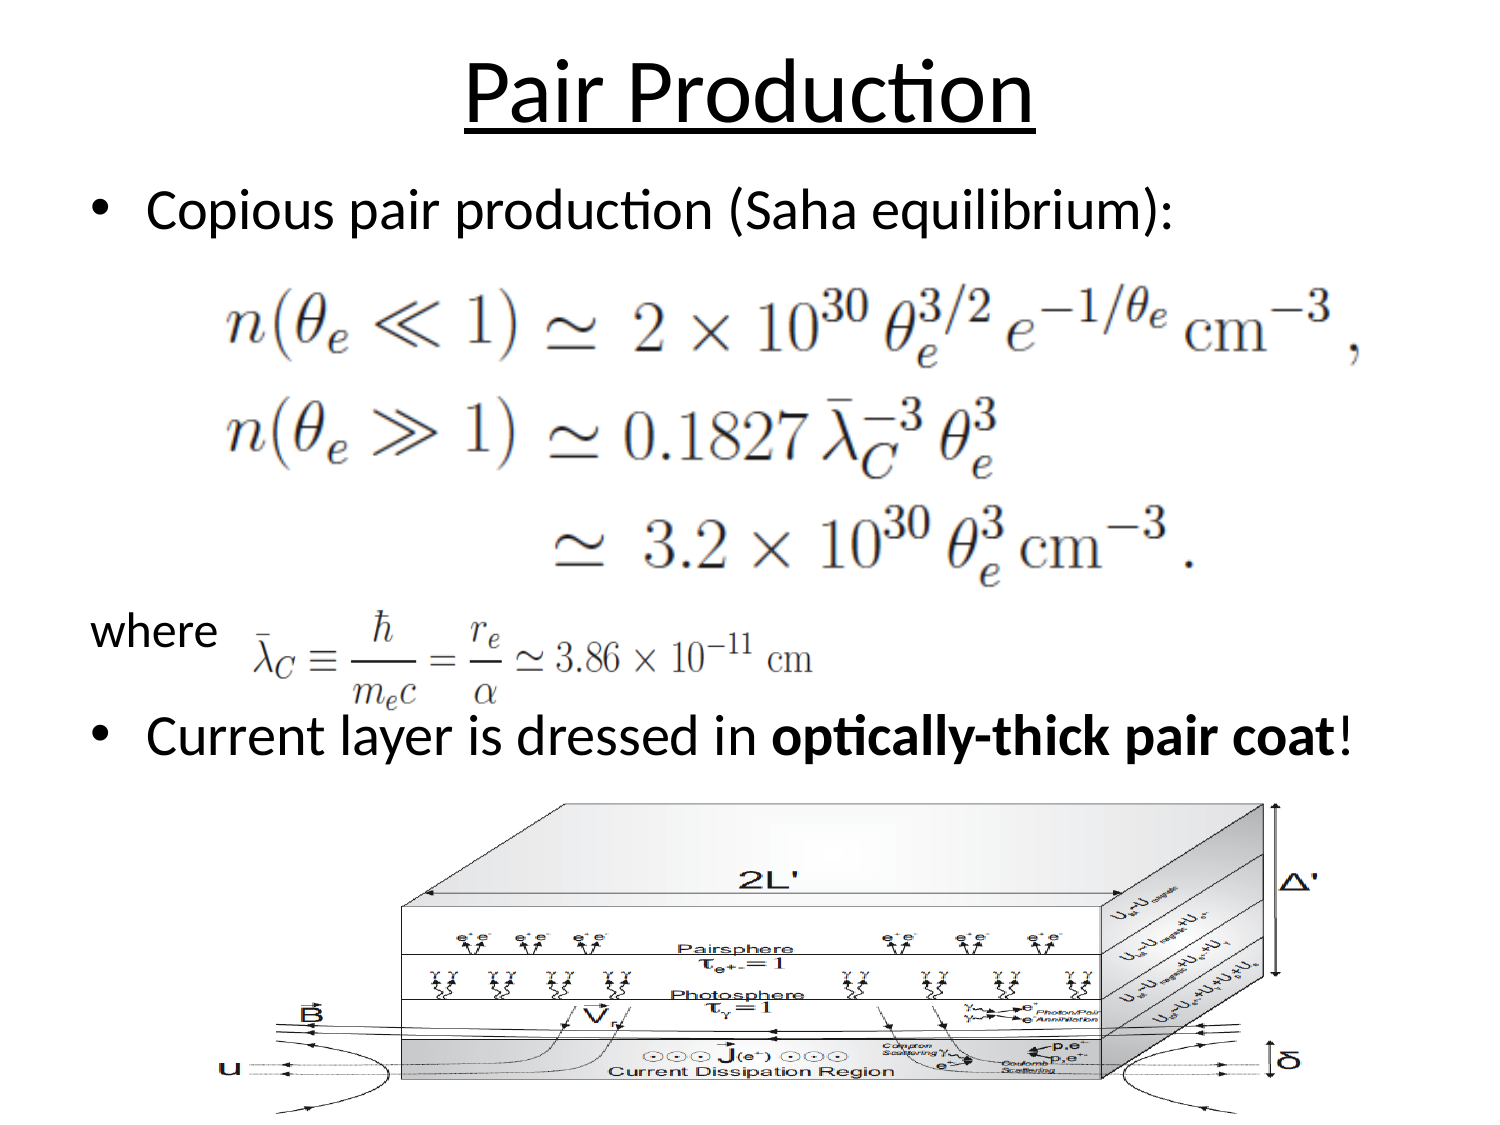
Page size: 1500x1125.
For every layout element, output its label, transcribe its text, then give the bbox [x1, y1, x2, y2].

picture [159, 799, 1341, 1125]
picture [188, 272, 1380, 713]
list Copious pair production (Saha equilibrium): where Current layer is dressed in optically-thick pair coat! [75, 163, 1425, 828]
title Pair Production [75, 11, 1425, 159]
